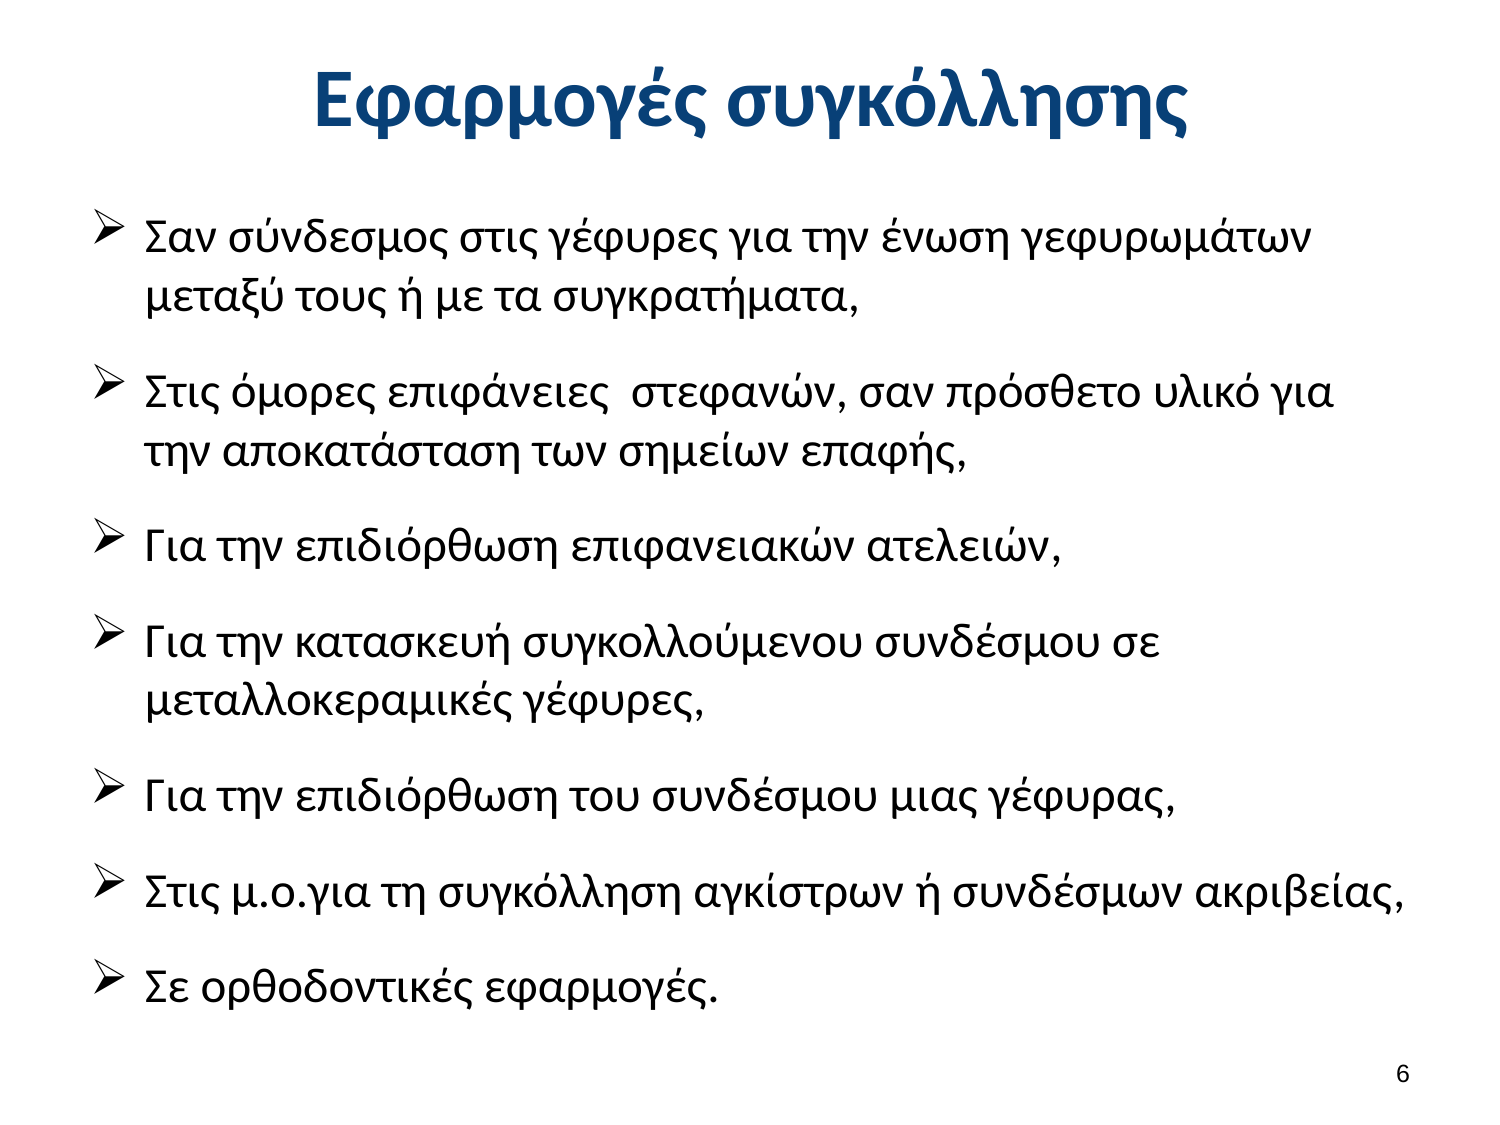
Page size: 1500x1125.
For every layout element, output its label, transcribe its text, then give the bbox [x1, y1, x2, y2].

title Εφαρμογές συγκόλλησης [76, 19, 1427, 169]
slide_number 5 [1074, 1042, 1425, 1103]
list Σαν σύνδεσμος στις γέφυρες για την ένωση γεφυρωμάτων μεταξύ τους ή με τα συγκρατήματα, Στις όμορες επιφάνειες στεφανών, σαν πρόσθετο υλικό για την αποκατάσταση των σημείων επαφής, Για την επιδιόρθωση επιφανειακών ατελειών, Για την κατασκευή συγκολλούμενου συνδέσμου σε μεταλλοκεραμικές γέφυρες, Για την επιδιόρθωση του συνδέσμου μιας γέφυρας, Στις μ.ο.για τη συγκόλληση αγκίστρων ή συνδέσμων ακριβείας, Σε ορθοδοντικές εφαρμογές. [75, 196, 1425, 1071]
